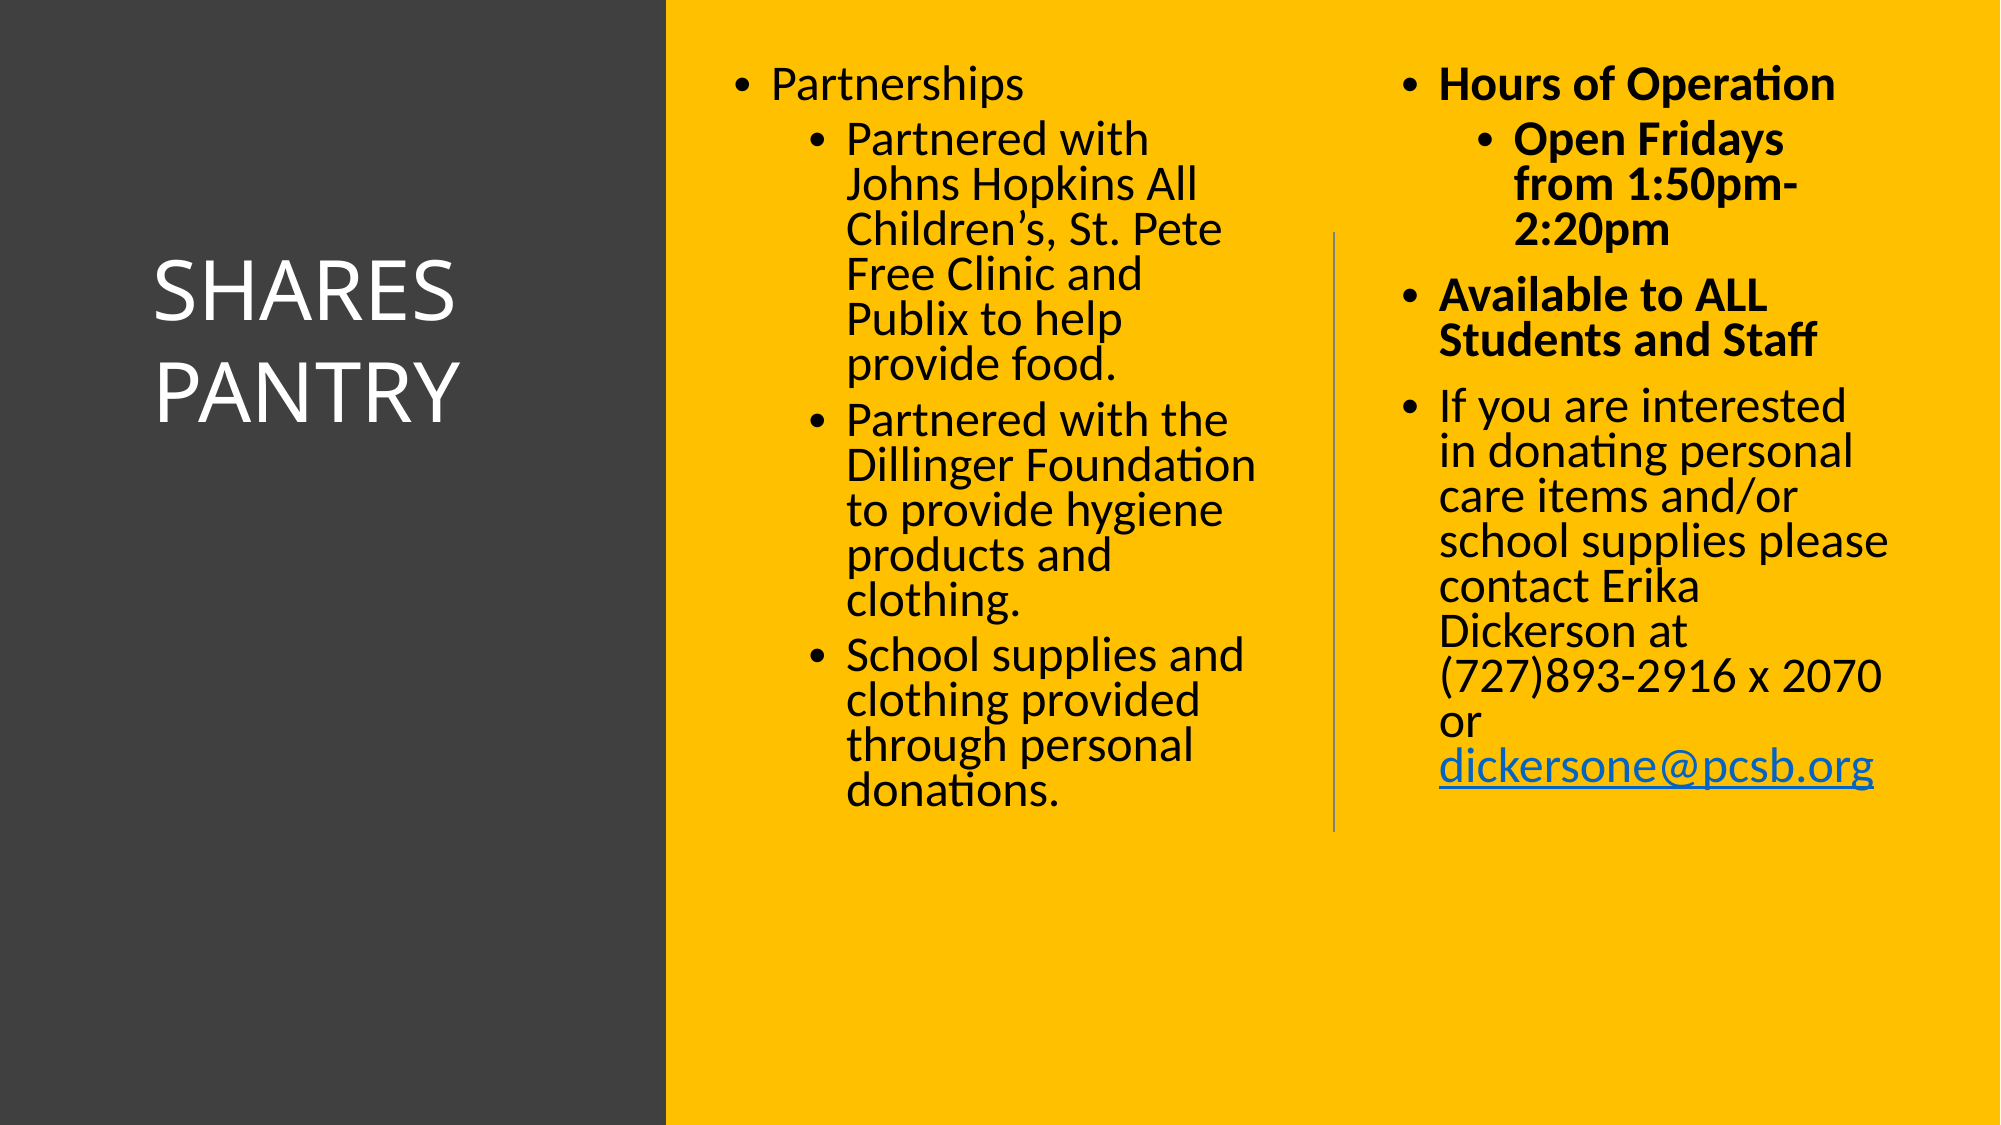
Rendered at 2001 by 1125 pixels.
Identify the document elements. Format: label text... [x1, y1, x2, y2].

title SHARES PANTRY [137, 231, 613, 948]
list Hours of Operation Open Fridays from 1:50pm-2:20pm Available to ALL Students and Staff If you are interested in donating personal care items and/or school supplies please contact Erika Dickerson at (727)893-2916 x 2070 or dickersone@pcsb.org [1386, 56, 1911, 1107]
text_box [0, 0, 667, 1125]
list Partnerships Partnered with Johns Hopkins All Children’s, St. Pete Free Clinic and Publix to help provide food. Partnered with the Dillinger Foundation to provide hygiene products and clothing. School supplies and clothing provided through personal donations. [718, 56, 1281, 1095]
